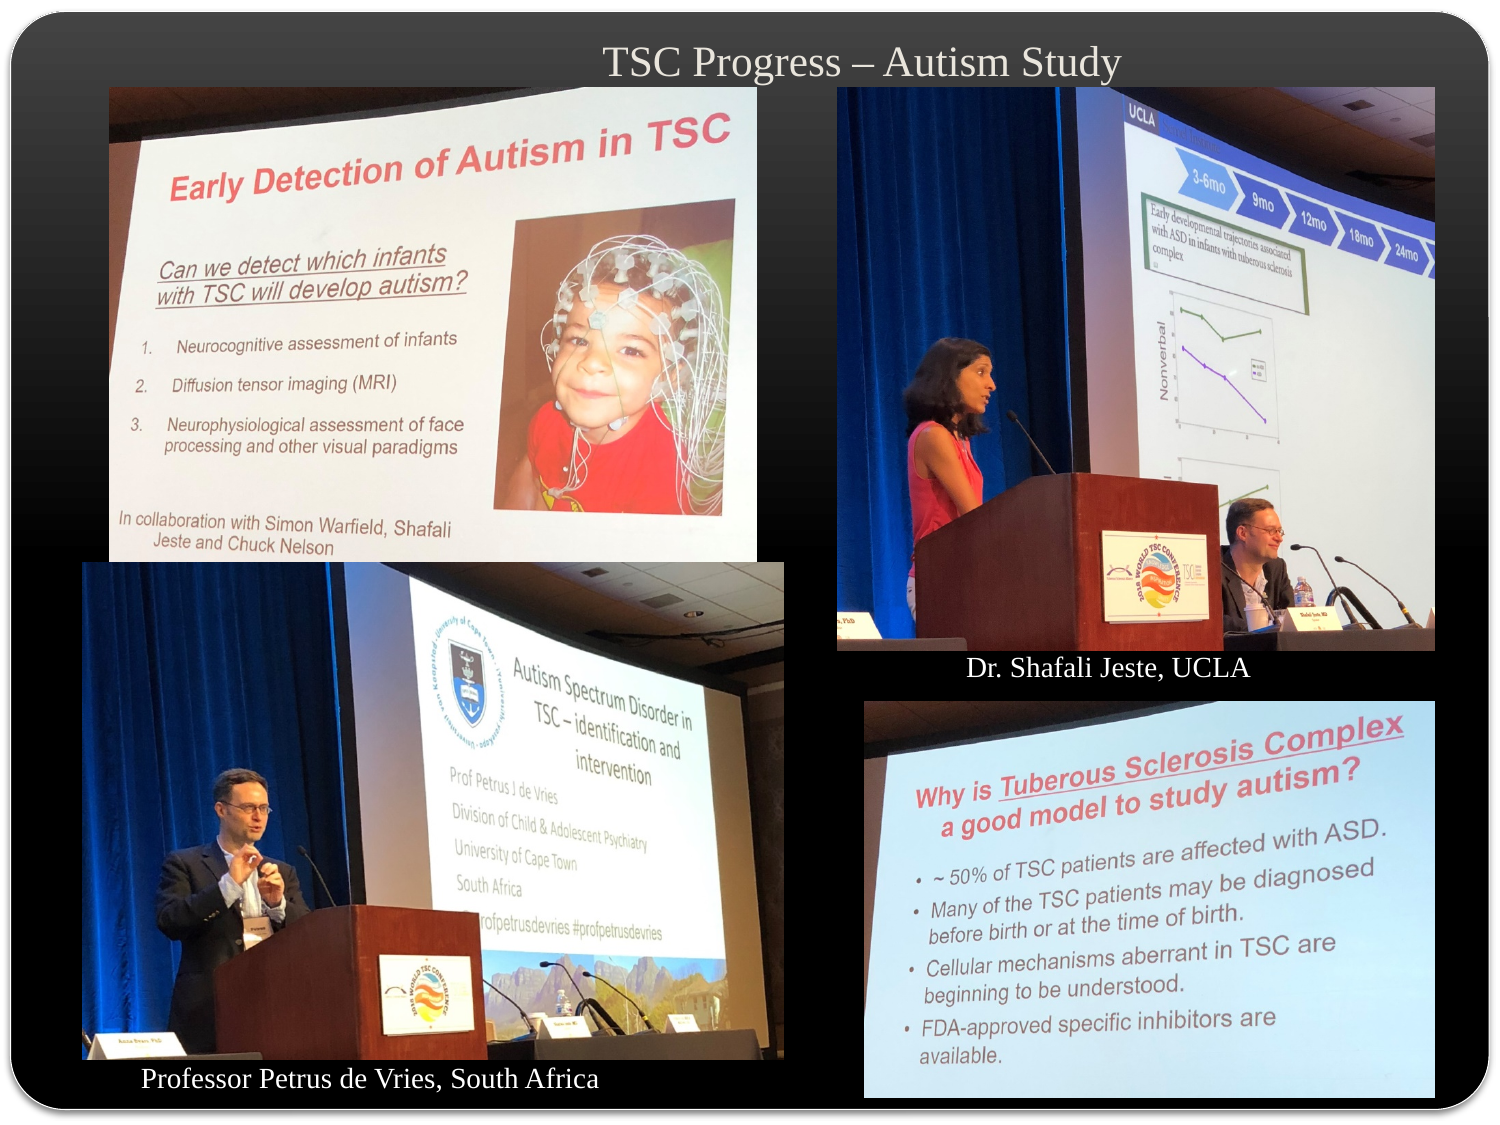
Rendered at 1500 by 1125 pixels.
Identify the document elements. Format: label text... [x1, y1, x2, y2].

picture [864, 701, 1435, 1099]
text_box Dr. Shafali Jeste, UCLA [951, 659, 1267, 691]
text_box Professor Petrus de Vries, South Africa [126, 1069, 615, 1103]
title TSC Progress – Autism Study [225, 24, 1500, 100]
picture [82, 87, 784, 1060]
picture [837, 87, 1435, 651]
